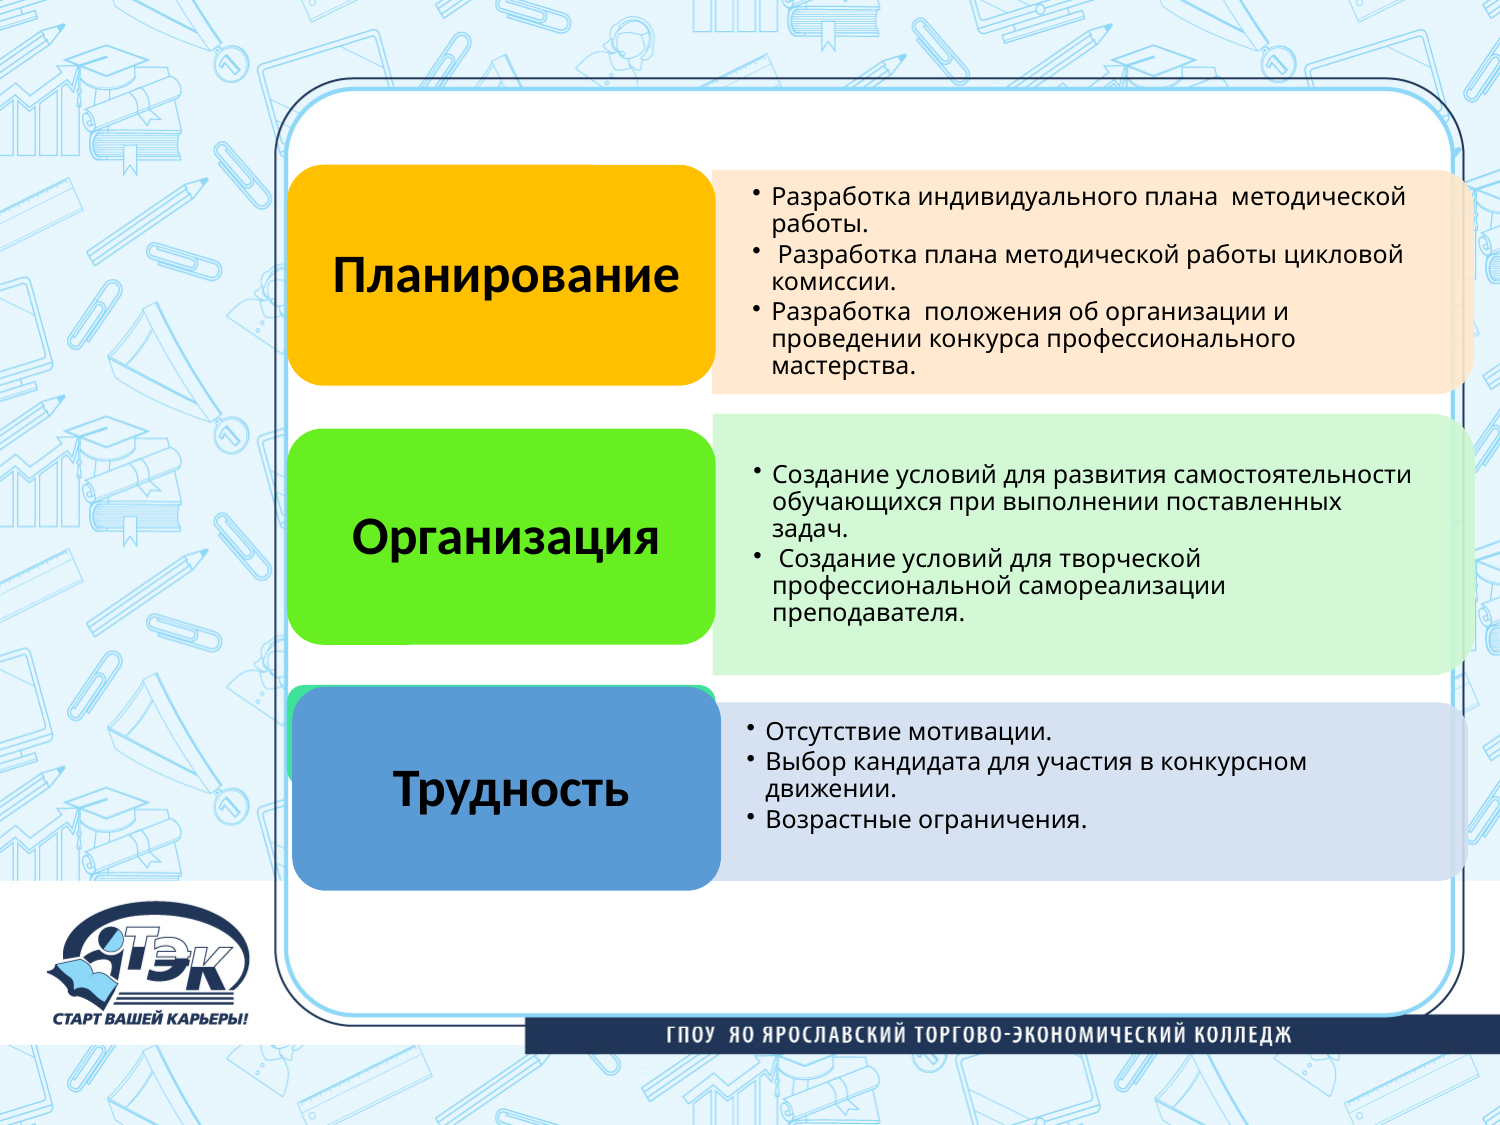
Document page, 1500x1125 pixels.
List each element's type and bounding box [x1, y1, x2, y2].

text_box [286, 149, 1479, 1035]
picture [0, 0, 1500, 1125]
